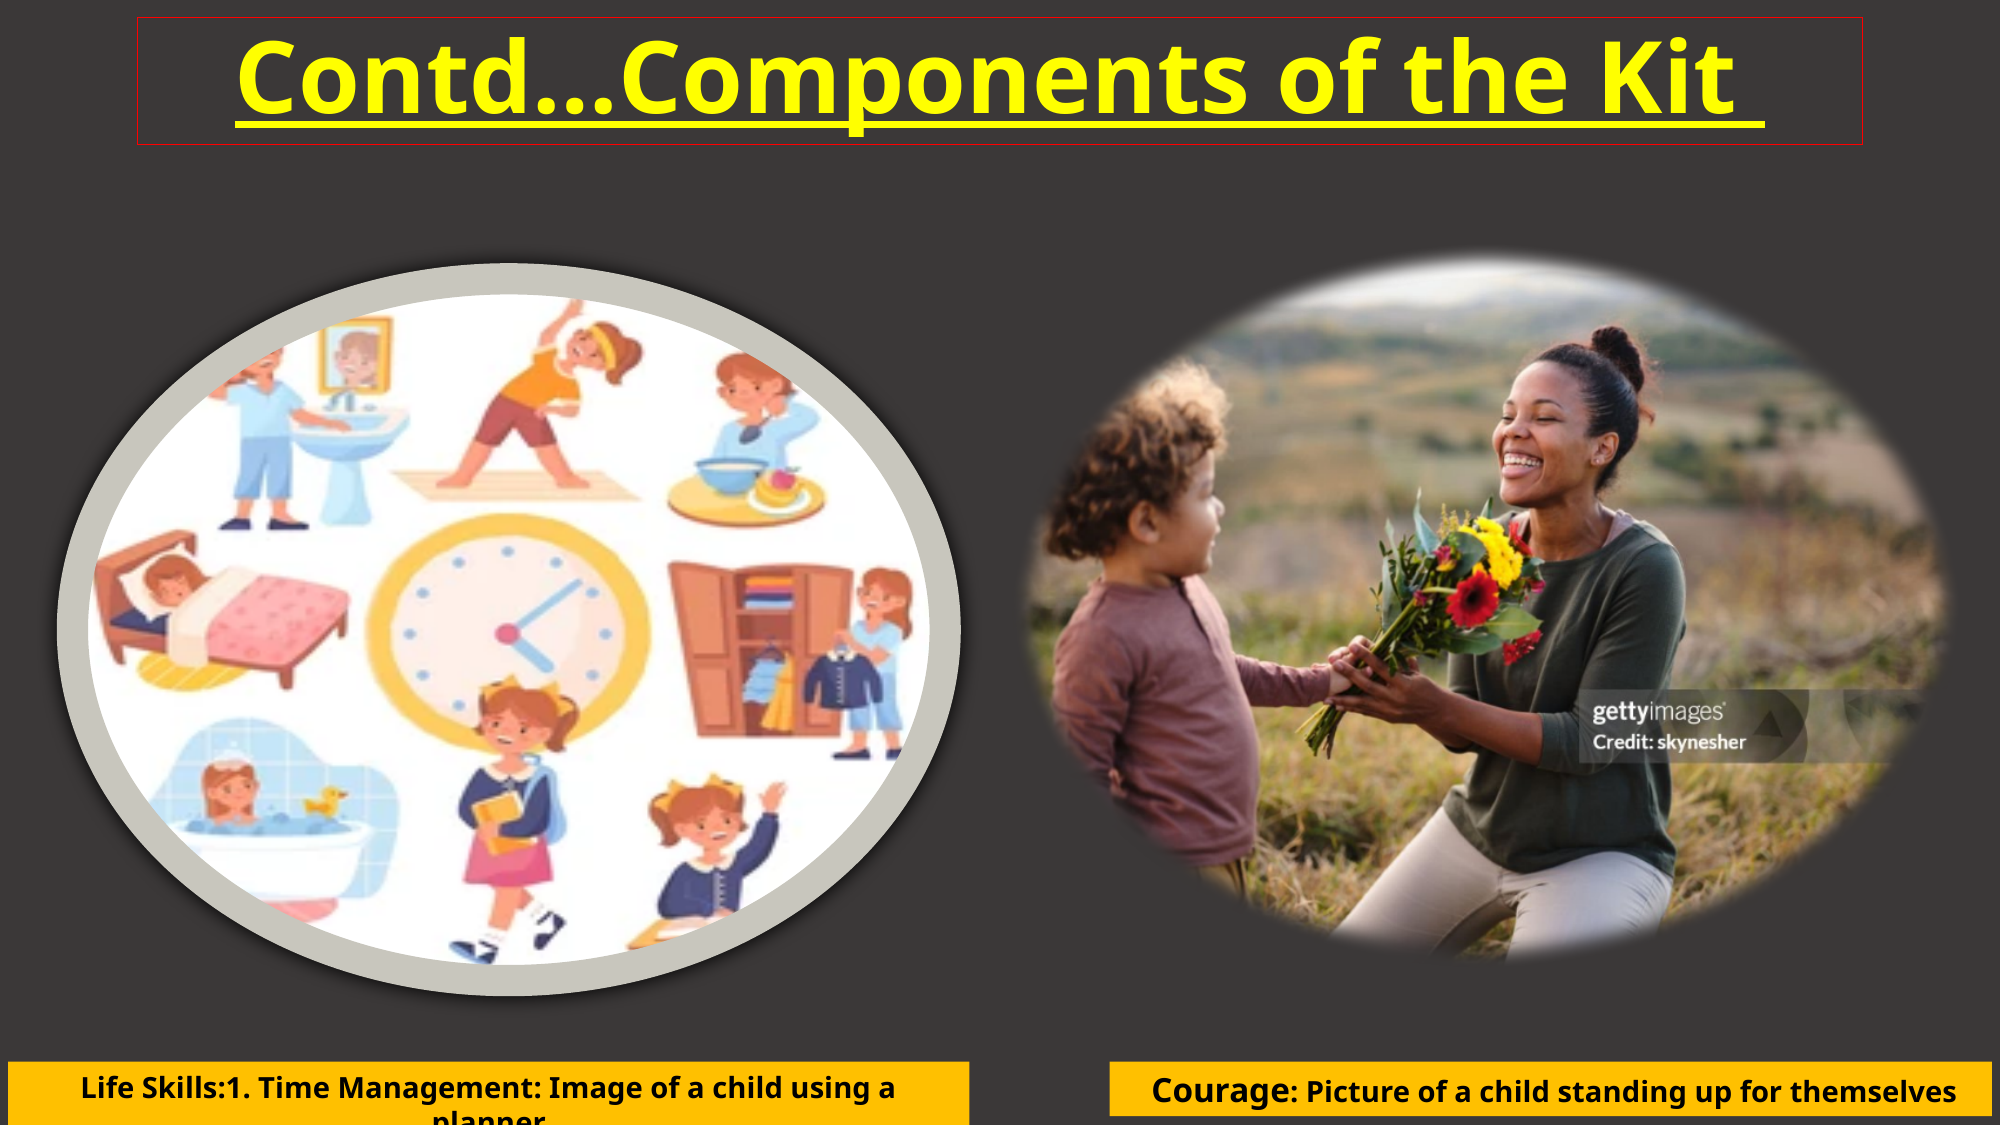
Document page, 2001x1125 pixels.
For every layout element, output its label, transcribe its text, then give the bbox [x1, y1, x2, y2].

text_box Courage: Picture of a child standing up for themselves [1109, 1061, 1992, 1117]
picture [1011, 243, 1962, 968]
picture [72, 278, 946, 981]
title Contd…Components of the Kit [137, 17, 1863, 145]
text_box Life Skills:1. Time Management: Image of a child using a planner [8, 1061, 970, 1125]
